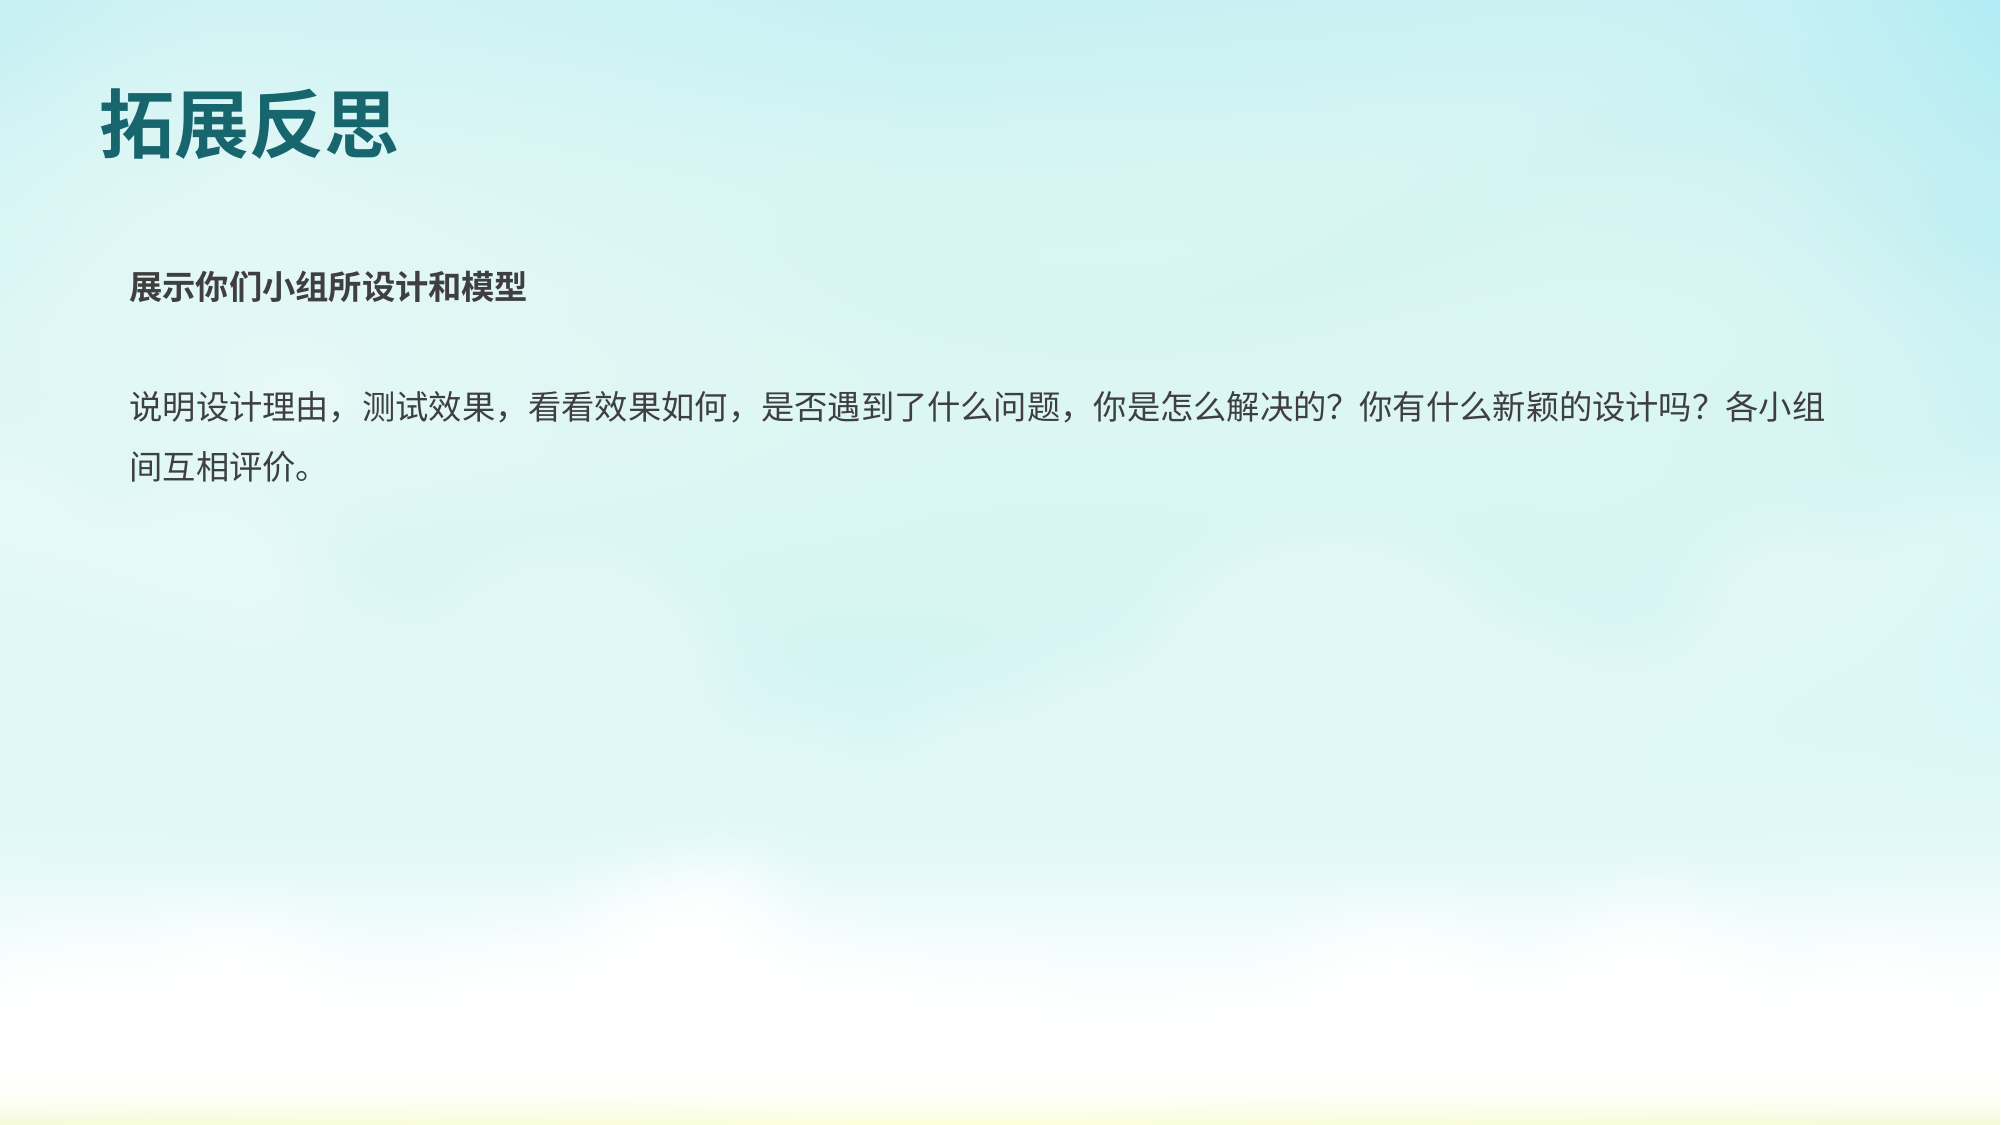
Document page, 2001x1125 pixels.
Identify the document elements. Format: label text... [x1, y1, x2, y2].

text_box 拓展反思 [84, 61, 1292, 176]
picture [0, 0, 2001, 1125]
text_box 展示你们小组所设计和模型 说明设计理由，测试效果，看看效果如何，是否遇到了什么问题，你是怎么解决的？你有什么新颖的设计吗？各小组间互相评价。 [114, 239, 1846, 554]
